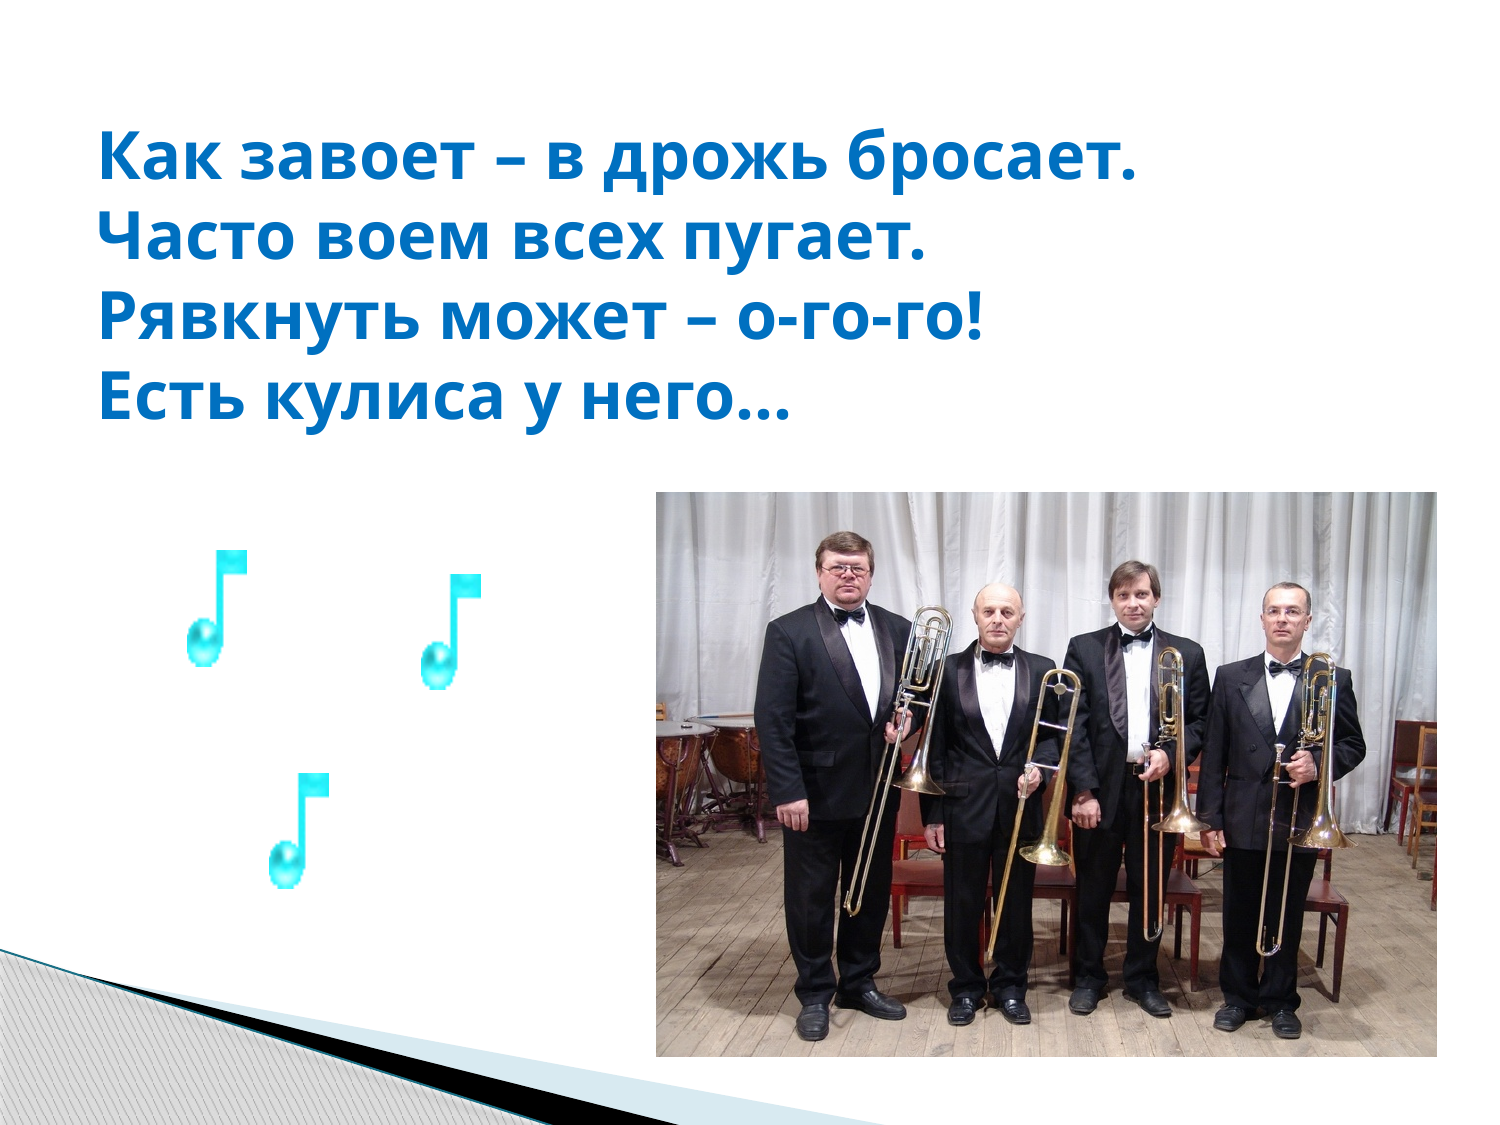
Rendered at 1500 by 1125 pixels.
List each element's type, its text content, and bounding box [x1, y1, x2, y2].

picture [421, 573, 481, 690]
picture [187, 550, 247, 667]
text_box Как завоет – в дрожь бросает. Часто воем всех пугает. Рявкнуть может – о-го-го! Есть кулиса у него… [81, 105, 1371, 440]
picture [269, 773, 329, 890]
picture [655, 491, 1437, 1057]
